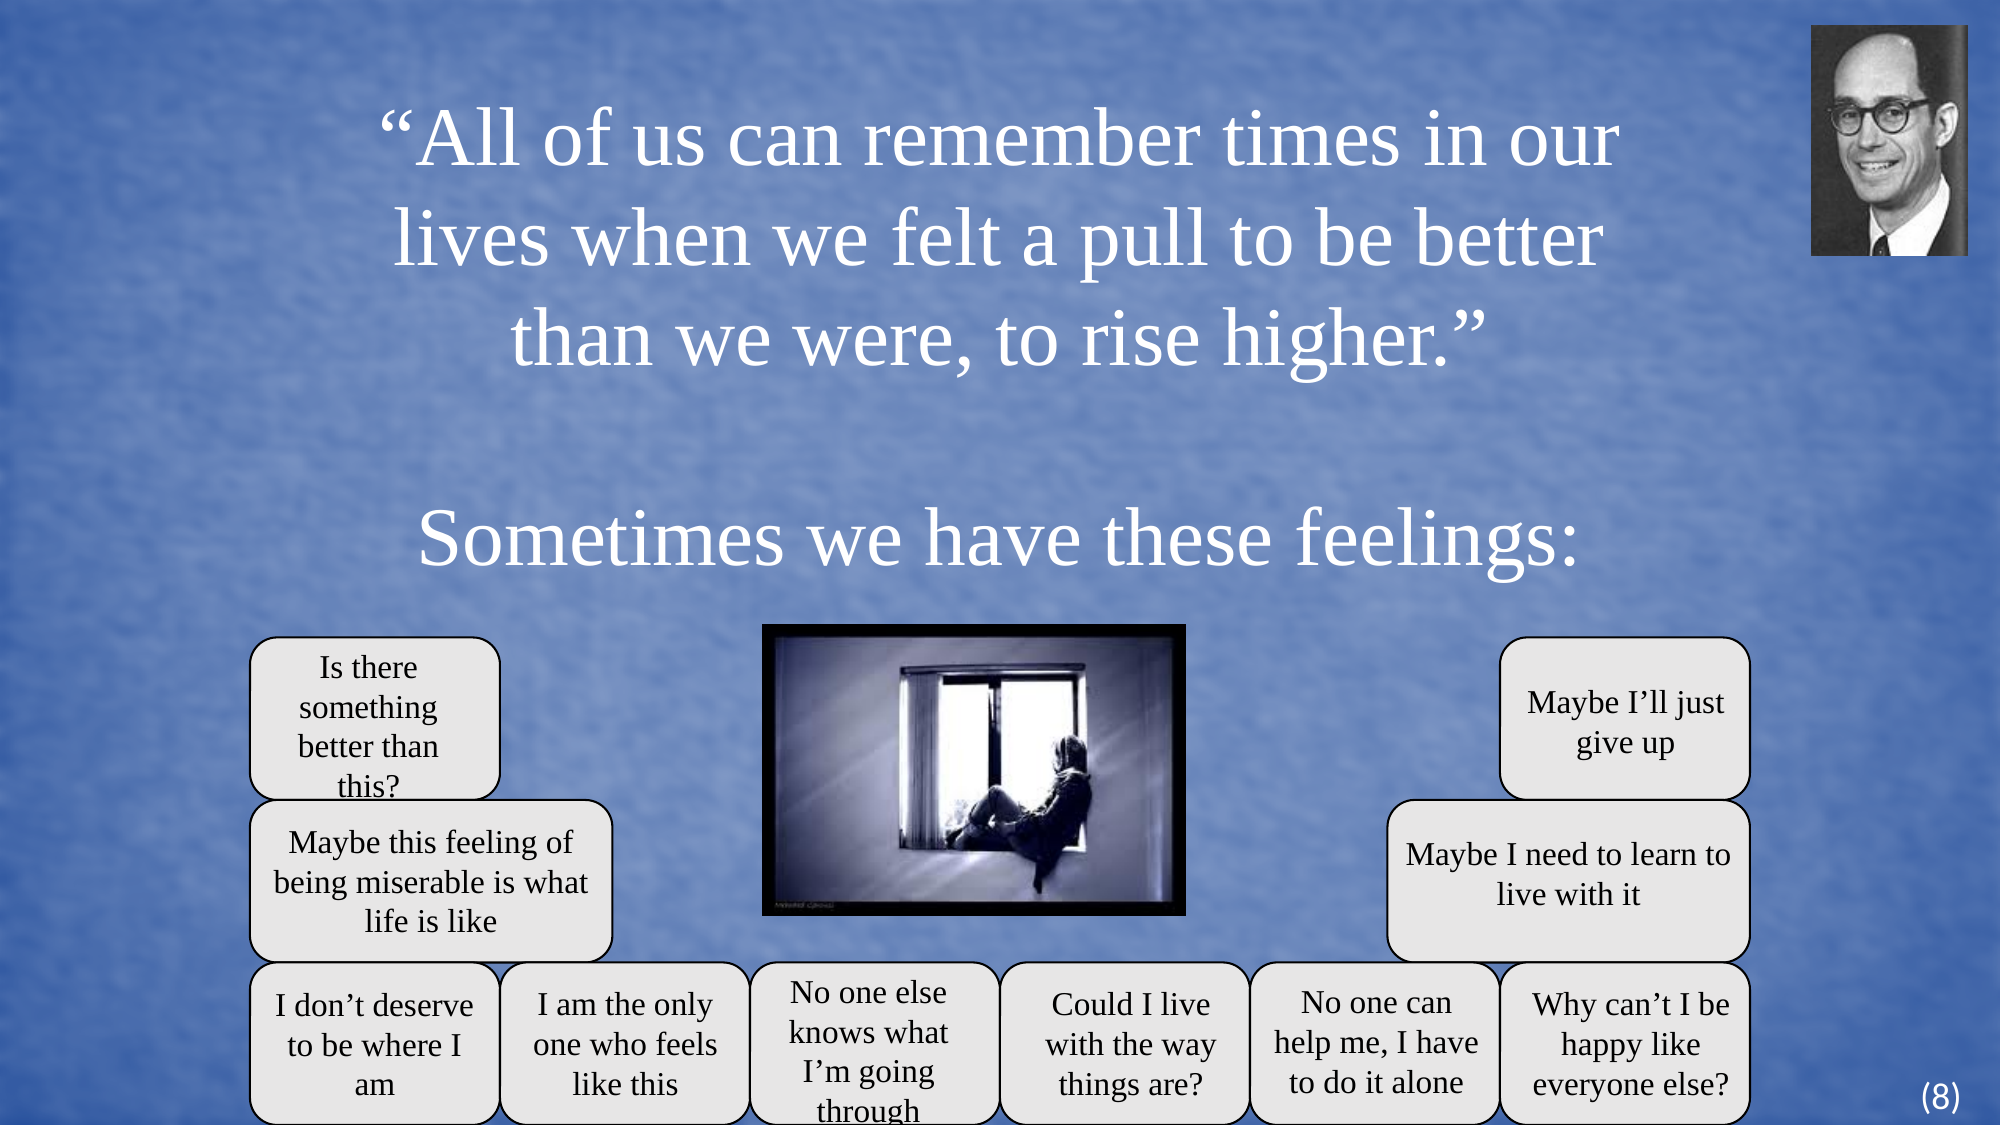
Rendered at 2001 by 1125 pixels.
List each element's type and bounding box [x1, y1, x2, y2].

text_box [1499, 962, 1750, 1125]
text_box [999, 962, 1249, 1125]
text_box [249, 962, 499, 1125]
text_box [1249, 962, 1499, 1125]
text_box [1387, 799, 1750, 962]
text_box [249, 799, 613, 962]
text_box [499, 962, 749, 1125]
picture [0, 0, 2000, 1125]
text_box [749, 962, 999, 1125]
text_box [249, 637, 500, 799]
text_box [1499, 637, 1750, 799]
